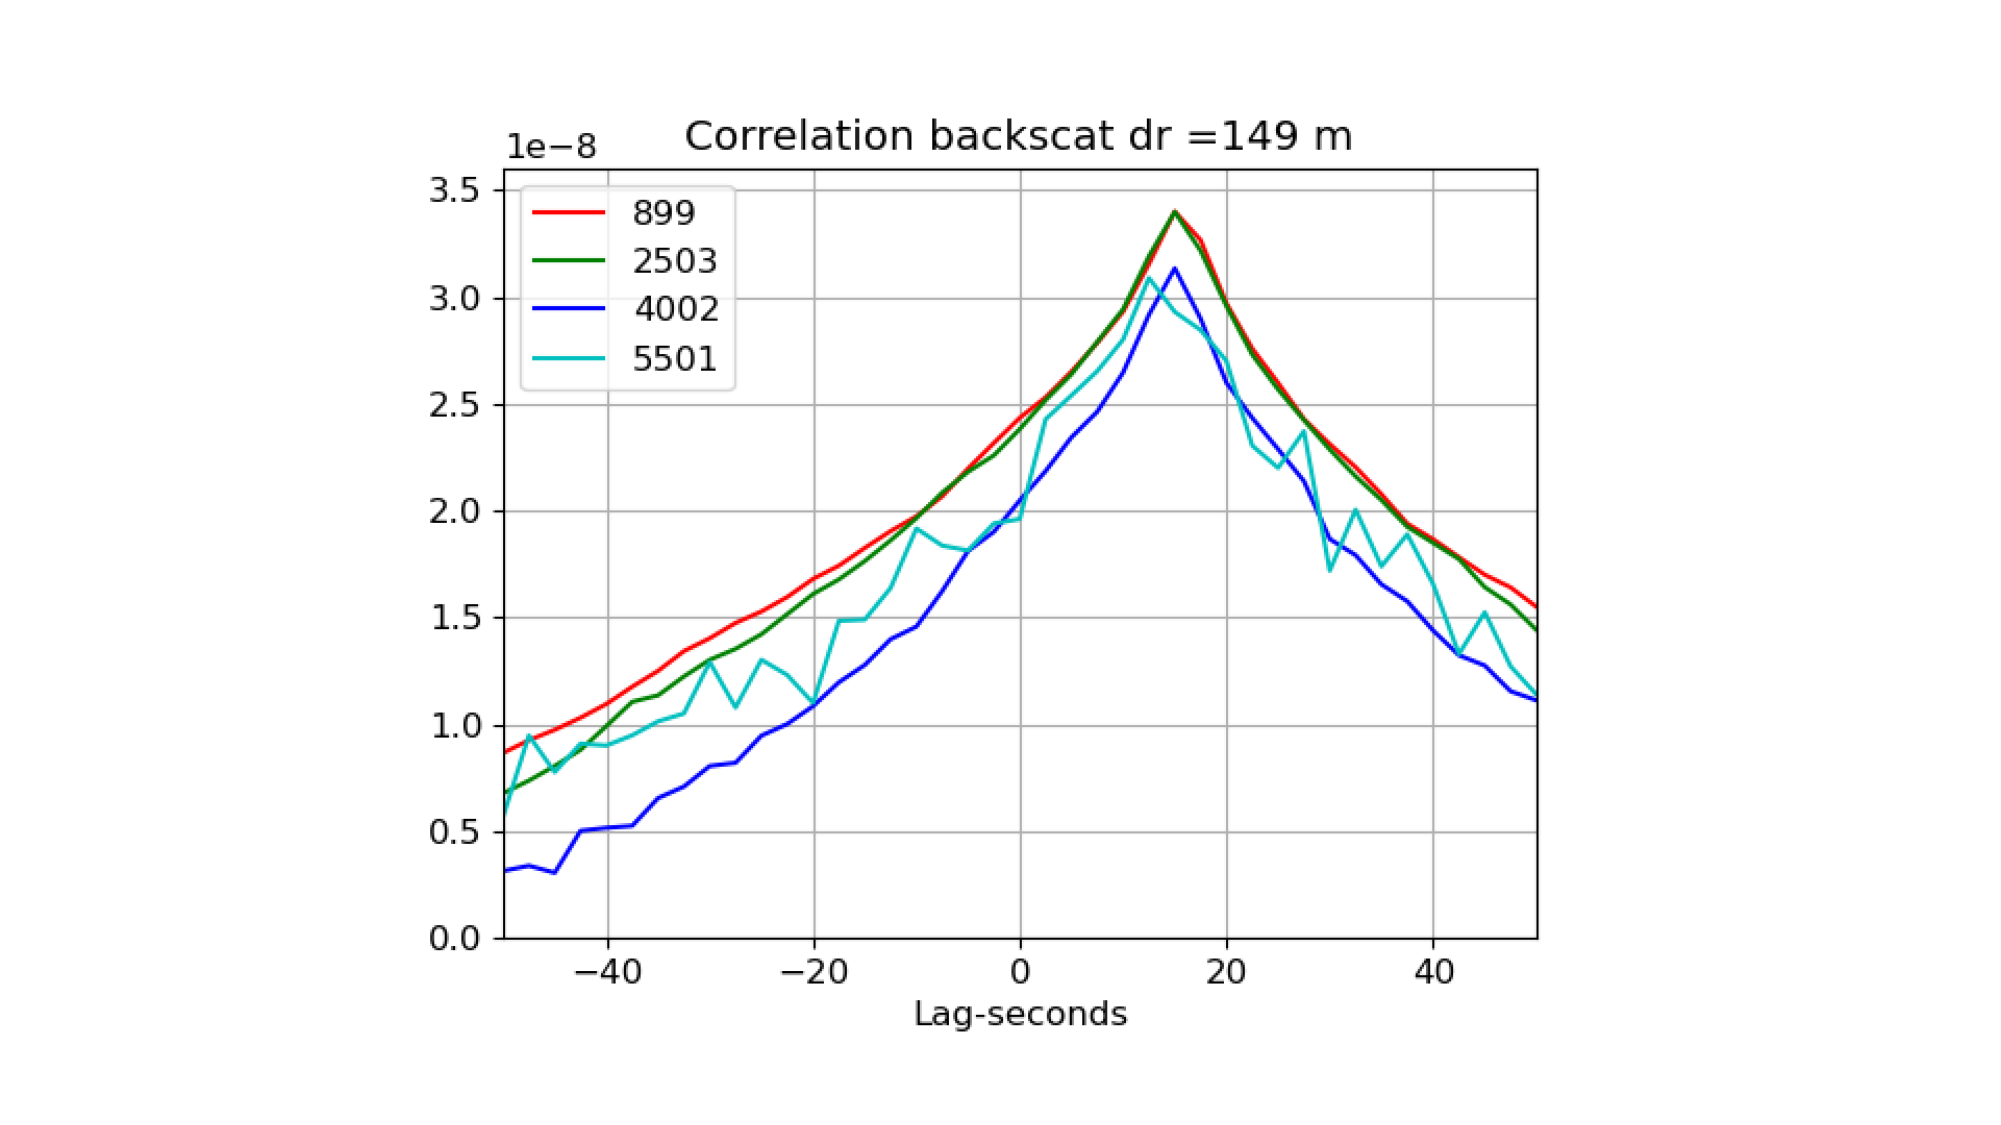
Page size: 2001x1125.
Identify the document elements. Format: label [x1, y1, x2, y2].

picture [376, 81, 1624, 1044]
